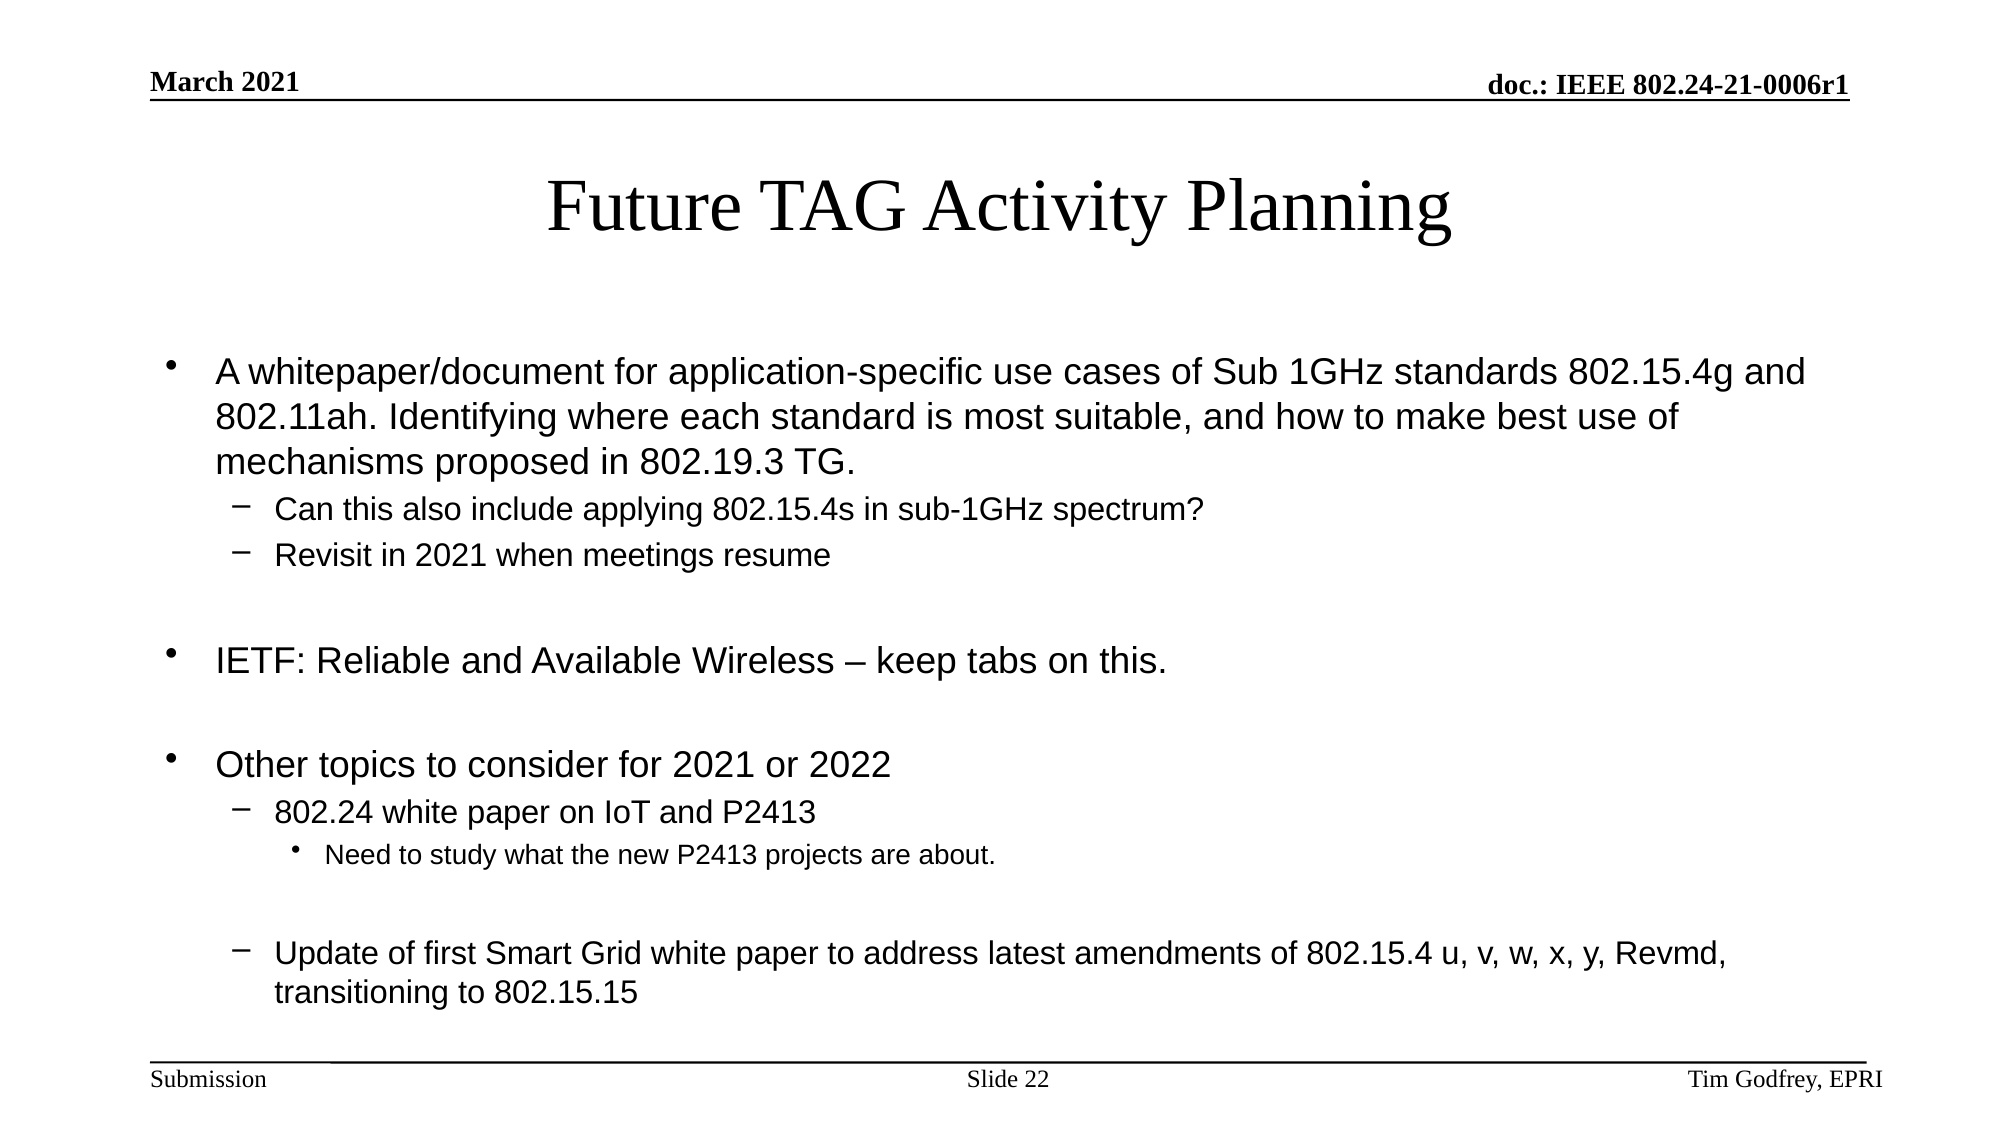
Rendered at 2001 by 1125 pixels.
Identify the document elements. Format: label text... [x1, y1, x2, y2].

footer Tim Godfrey, EPRI [1200, 1062, 1884, 1108]
title Future TAG Activity Planning [150, 112, 1850, 287]
list A whitepaper/document for application-specific use cases of Sub 1GHz standards 802.15.4g and 802.11ah. Identifying where each standard is most suitable, and how to make best use of mechanisms proposed in 802.19.3 TG. Can this also include applying 802.15.4s in sub-1GHz spectrum? Revisit in 2021 when meetings resume IETF: Reliable and Available Wireless – keep tabs on this. Other topics to consider for 2021 or 2022 802.24 white paper on IoT and P2413 Need to study what the new P2413 projects are about. Update of first Smart Grid white paper to address latest amendments of 802.15.4 u, v, w, x, y, Revmd, transitioning to 802.15.15 [150, 287, 1900, 1025]
slide_number Slide 22 [966, 1062, 1051, 1093]
